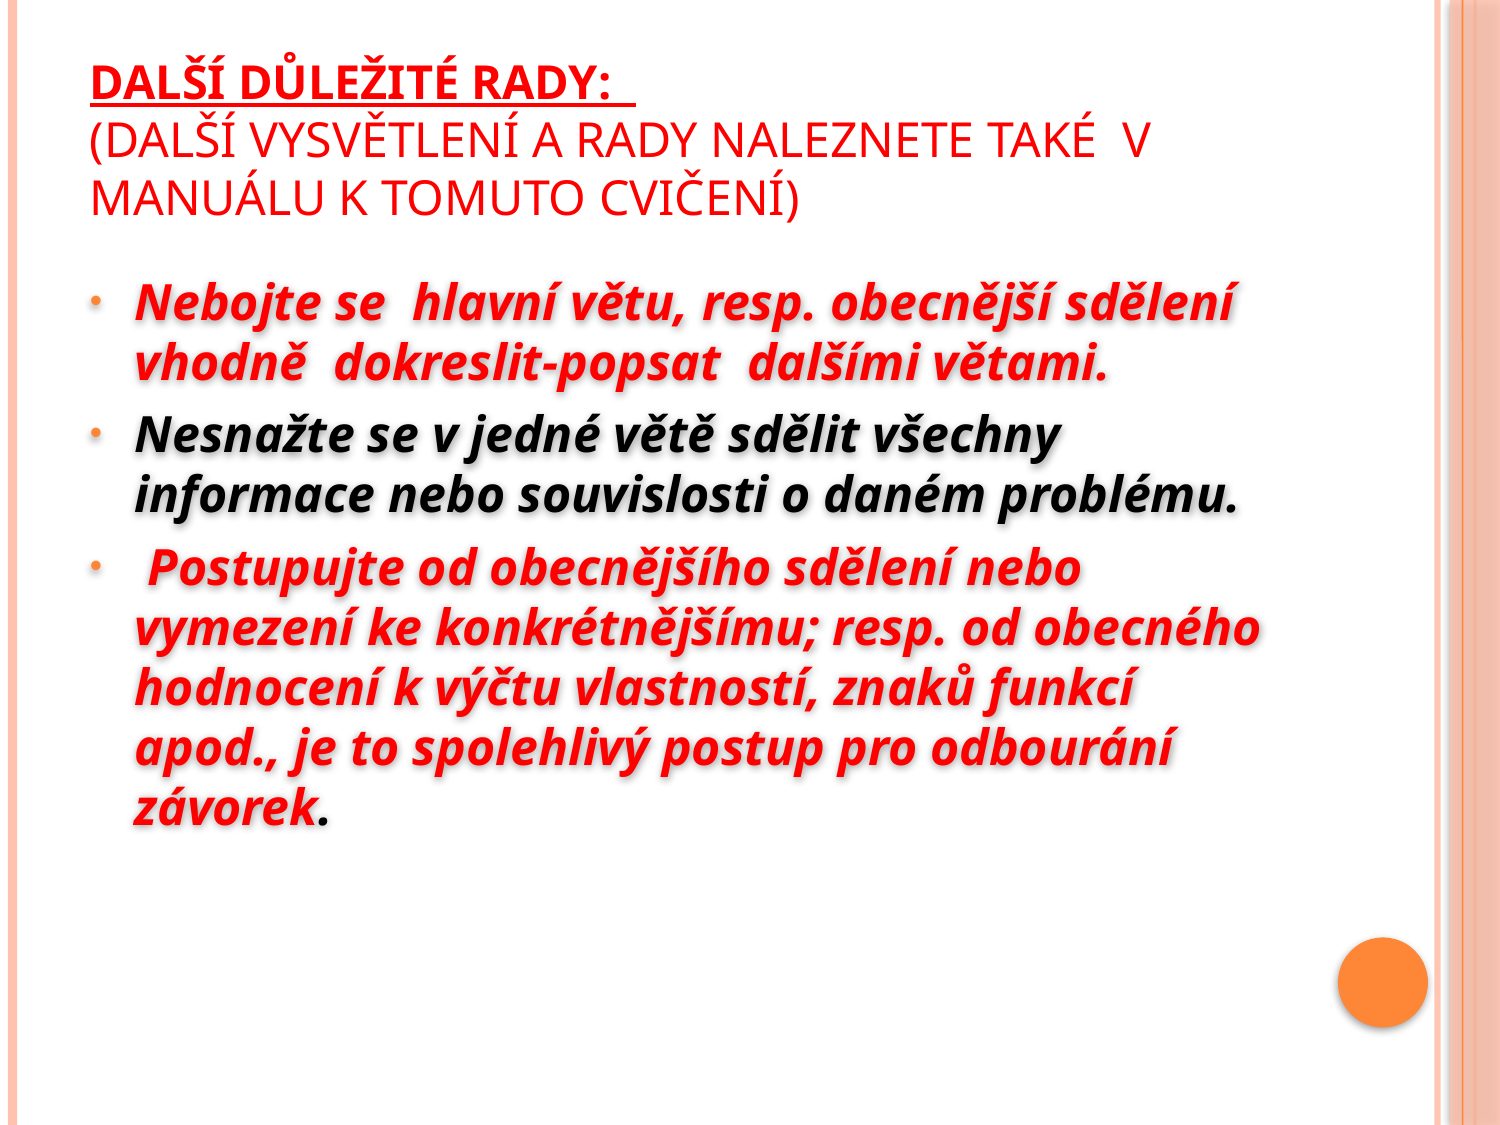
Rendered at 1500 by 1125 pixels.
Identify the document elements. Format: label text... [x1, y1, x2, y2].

list Nebojte se hlavní větu, resp. obecnější sdělení vhodně dokreslit-popsat dalšími větami. Nesnažte se v jedné větě sdělit všechny informace nebo souvislosti o daném problému. Postupujte od obecnějšího sdělení nebo vymezení ke konkrétnějšímu; resp. od obecného hodnocení k výčtu vlastností, znaků funkcí apod., je to spolehlivý postup pro odbourání závorek. [74, 261, 1301, 1063]
title Další důležité rady: (další vysvětlení a rady naleznete také v manuálu k tomuto cvičení) [75, 45, 1300, 233]
